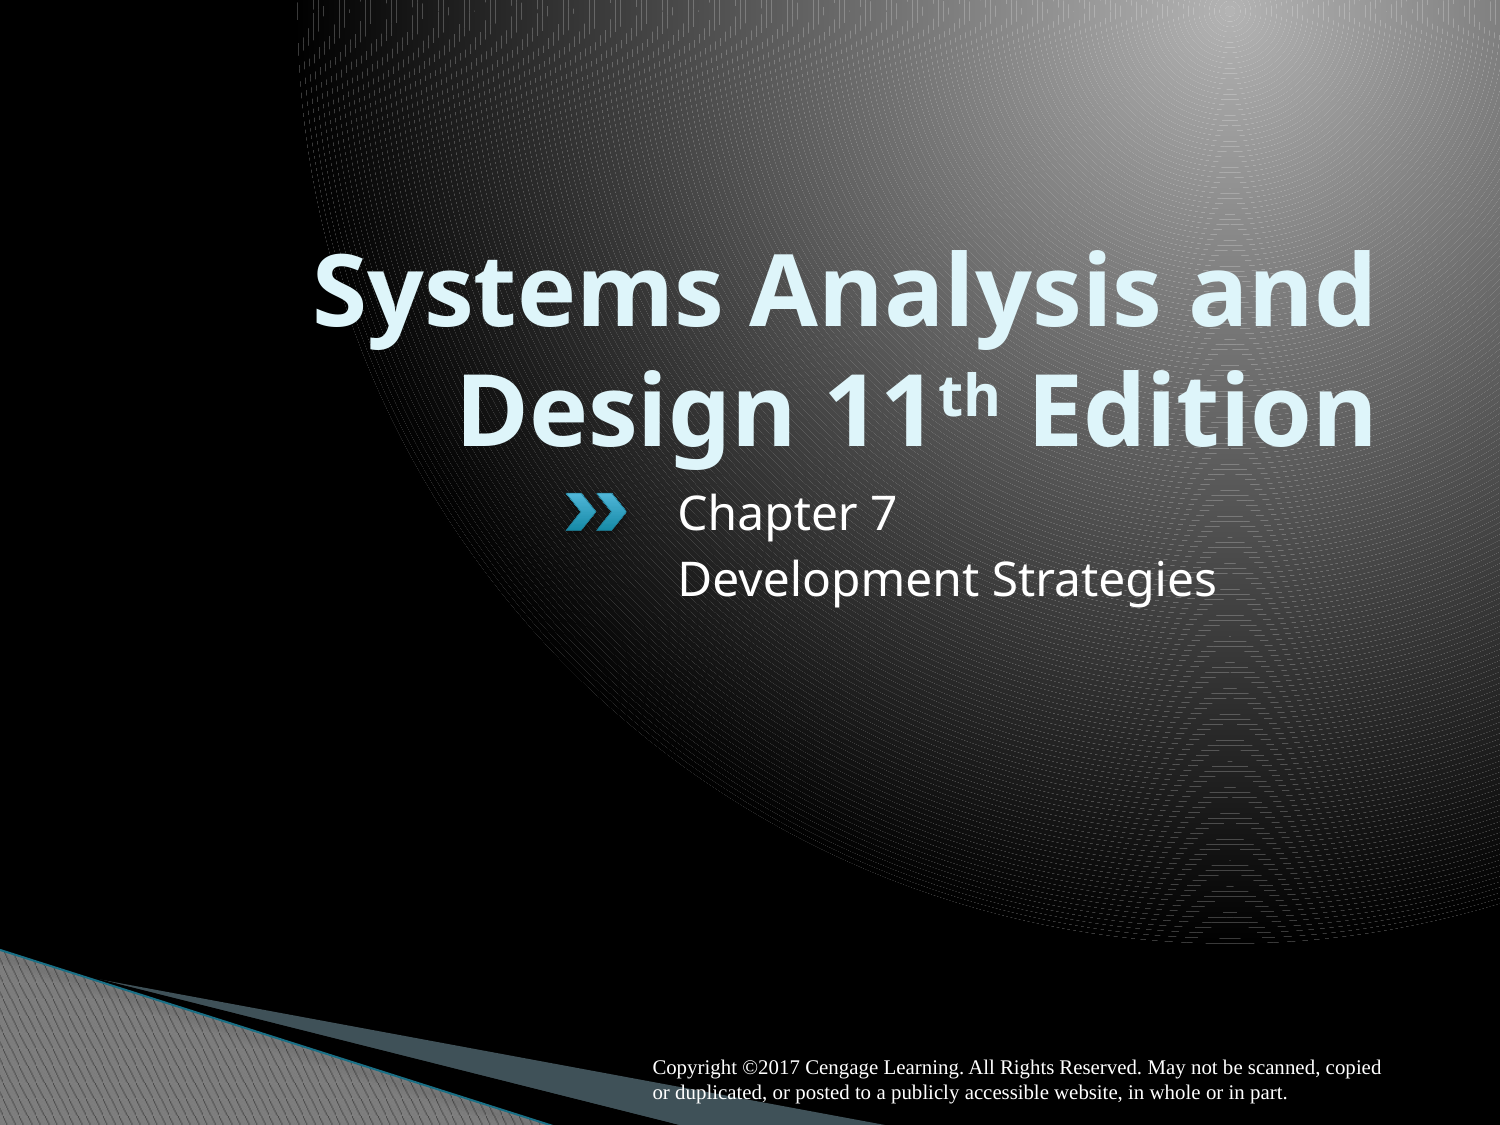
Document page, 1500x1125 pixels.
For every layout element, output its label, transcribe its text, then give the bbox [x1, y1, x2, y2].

footer Copyright ©2017 Cengage Learning. All Rights Reserved. May not be scanned, copied or duplicated, or posted to a publicly accessible website, in whole or in part. [637, 1051, 1419, 1112]
list Chapter 7 Development Strategies [662, 474, 1500, 720]
picture [0, 952, 543, 1125]
title Systems Analysis and Design 11th Edition [118, 173, 1394, 474]
